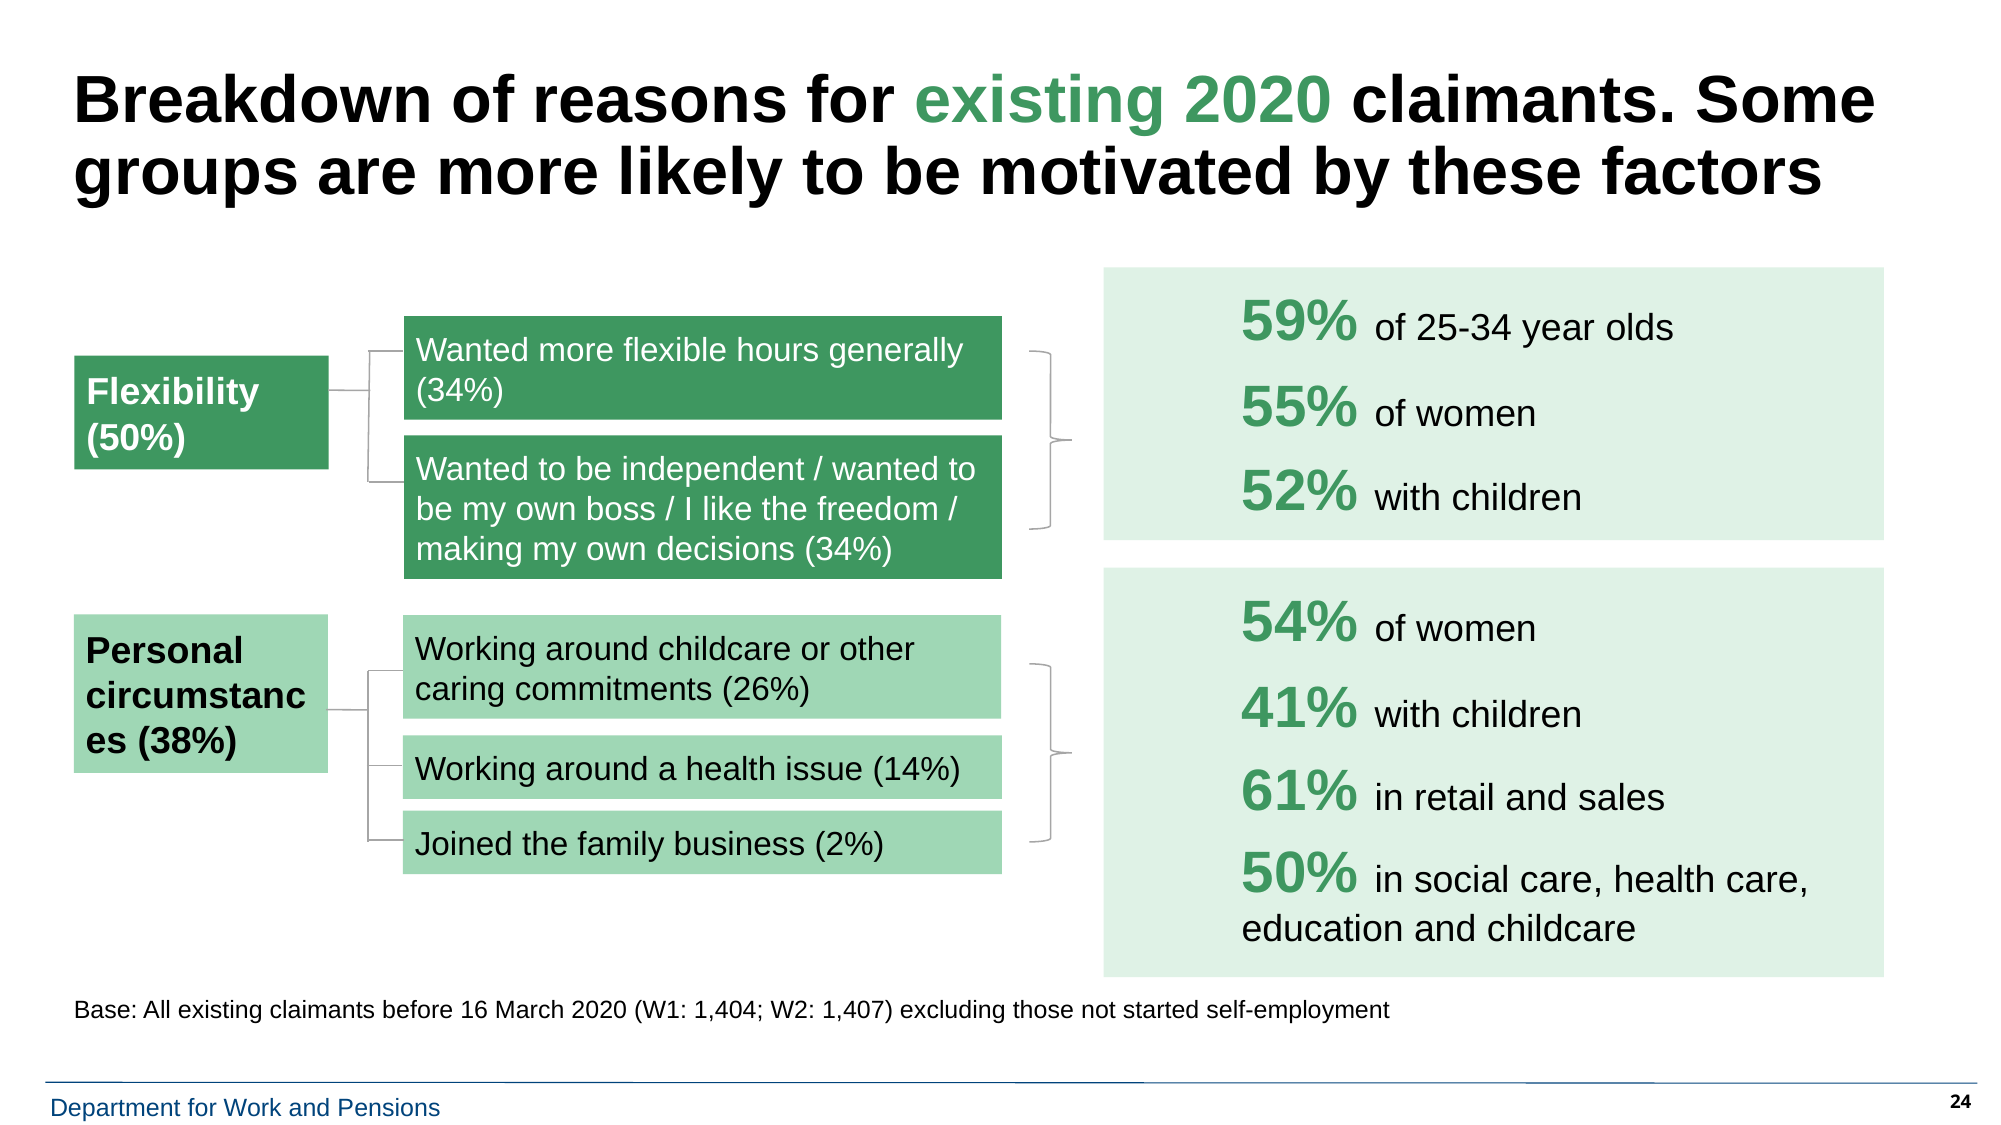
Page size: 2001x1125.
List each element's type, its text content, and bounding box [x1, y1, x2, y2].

title Breakdown of reasons for existing 2020 claimants. Some groups are more likely to be motivated by these factors [73, 65, 1928, 193]
slide_number 24 [1950, 1055, 2000, 1116]
text_box [1102, 266, 1885, 541]
text_box 59% of 25-34 year olds [1241, 282, 1855, 353]
text_box [1102, 566, 1885, 978]
text_box 61% in retail and sales [1241, 752, 1855, 823]
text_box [73, 316, 1003, 875]
text_box [1029, 663, 1072, 843]
text_box [1029, 350, 1072, 530]
text_box Base: All existing claimants before 16 March 2020 (W1: 1,404; W2: 1,407) excluding those not started self-employment [73, 993, 1773, 1024]
text_box 41% with children [1241, 669, 1871, 740]
text_box 54% of women [1241, 583, 1855, 654]
text_box 55% of women [1241, 368, 1871, 439]
text_box 52% with children [1241, 451, 1855, 522]
text_box 50% in social care, health care, education and childcare [1241, 833, 1855, 949]
